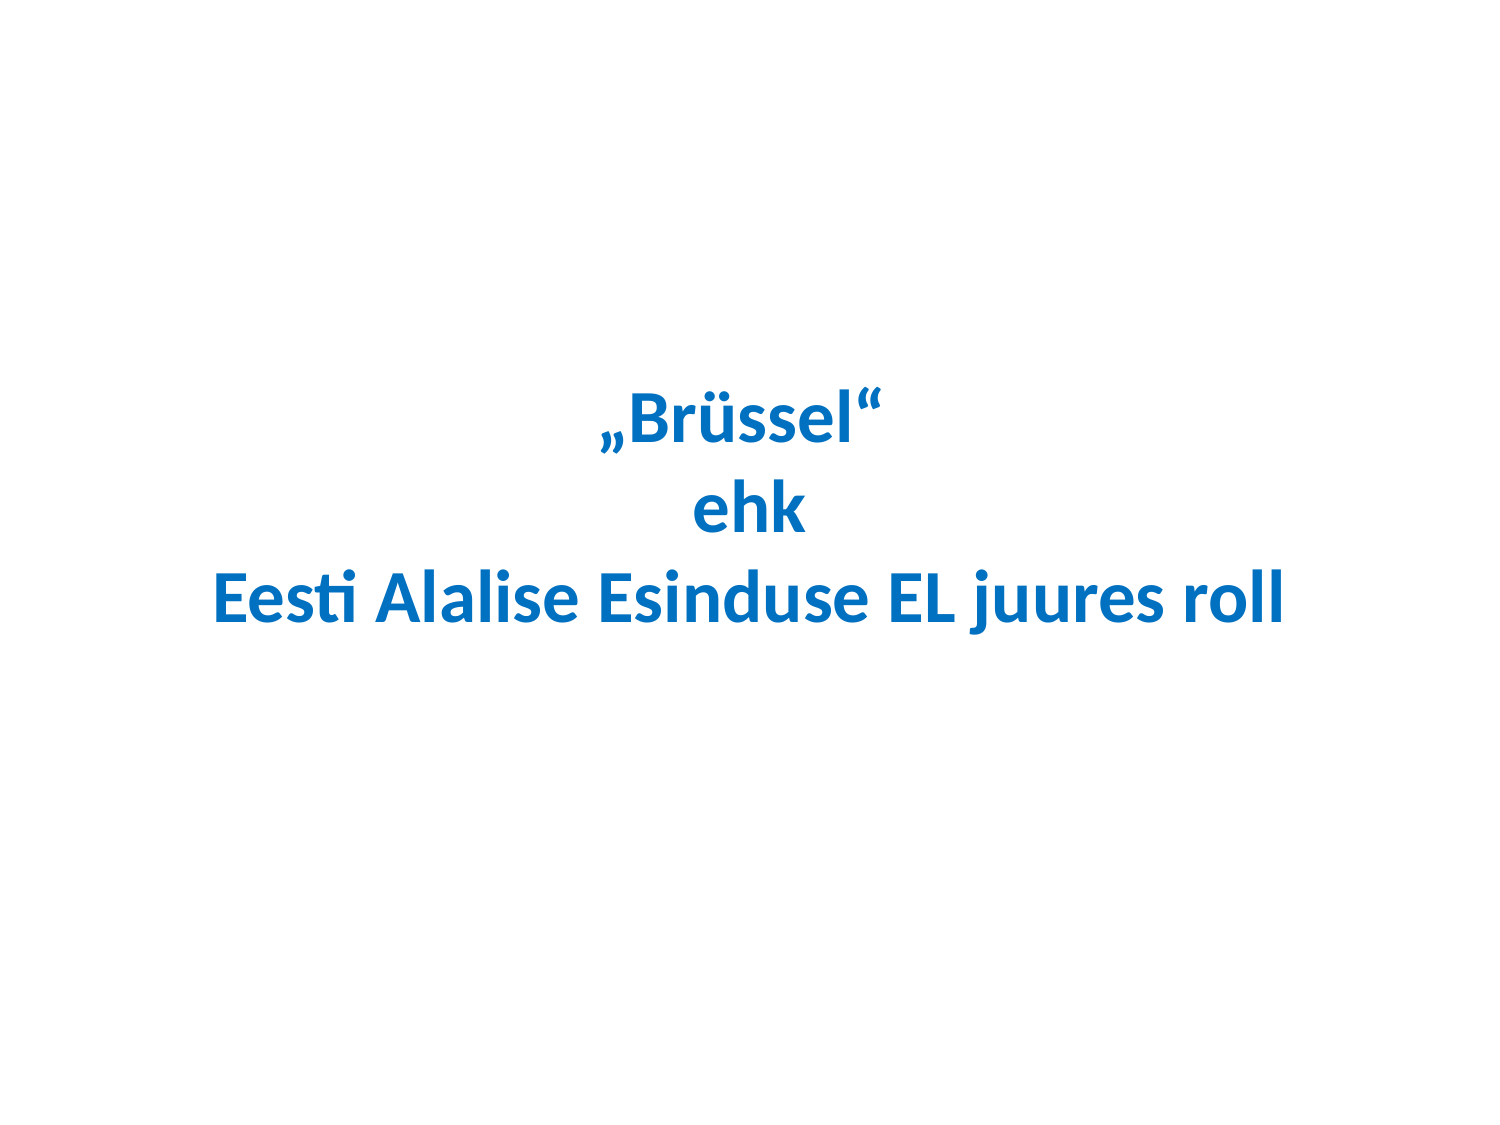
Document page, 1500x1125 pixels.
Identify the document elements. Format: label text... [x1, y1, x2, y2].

text_box „Brüssel“ ehk Eesti Alalise Esinduse EL juures roll [197, 359, 1303, 645]
